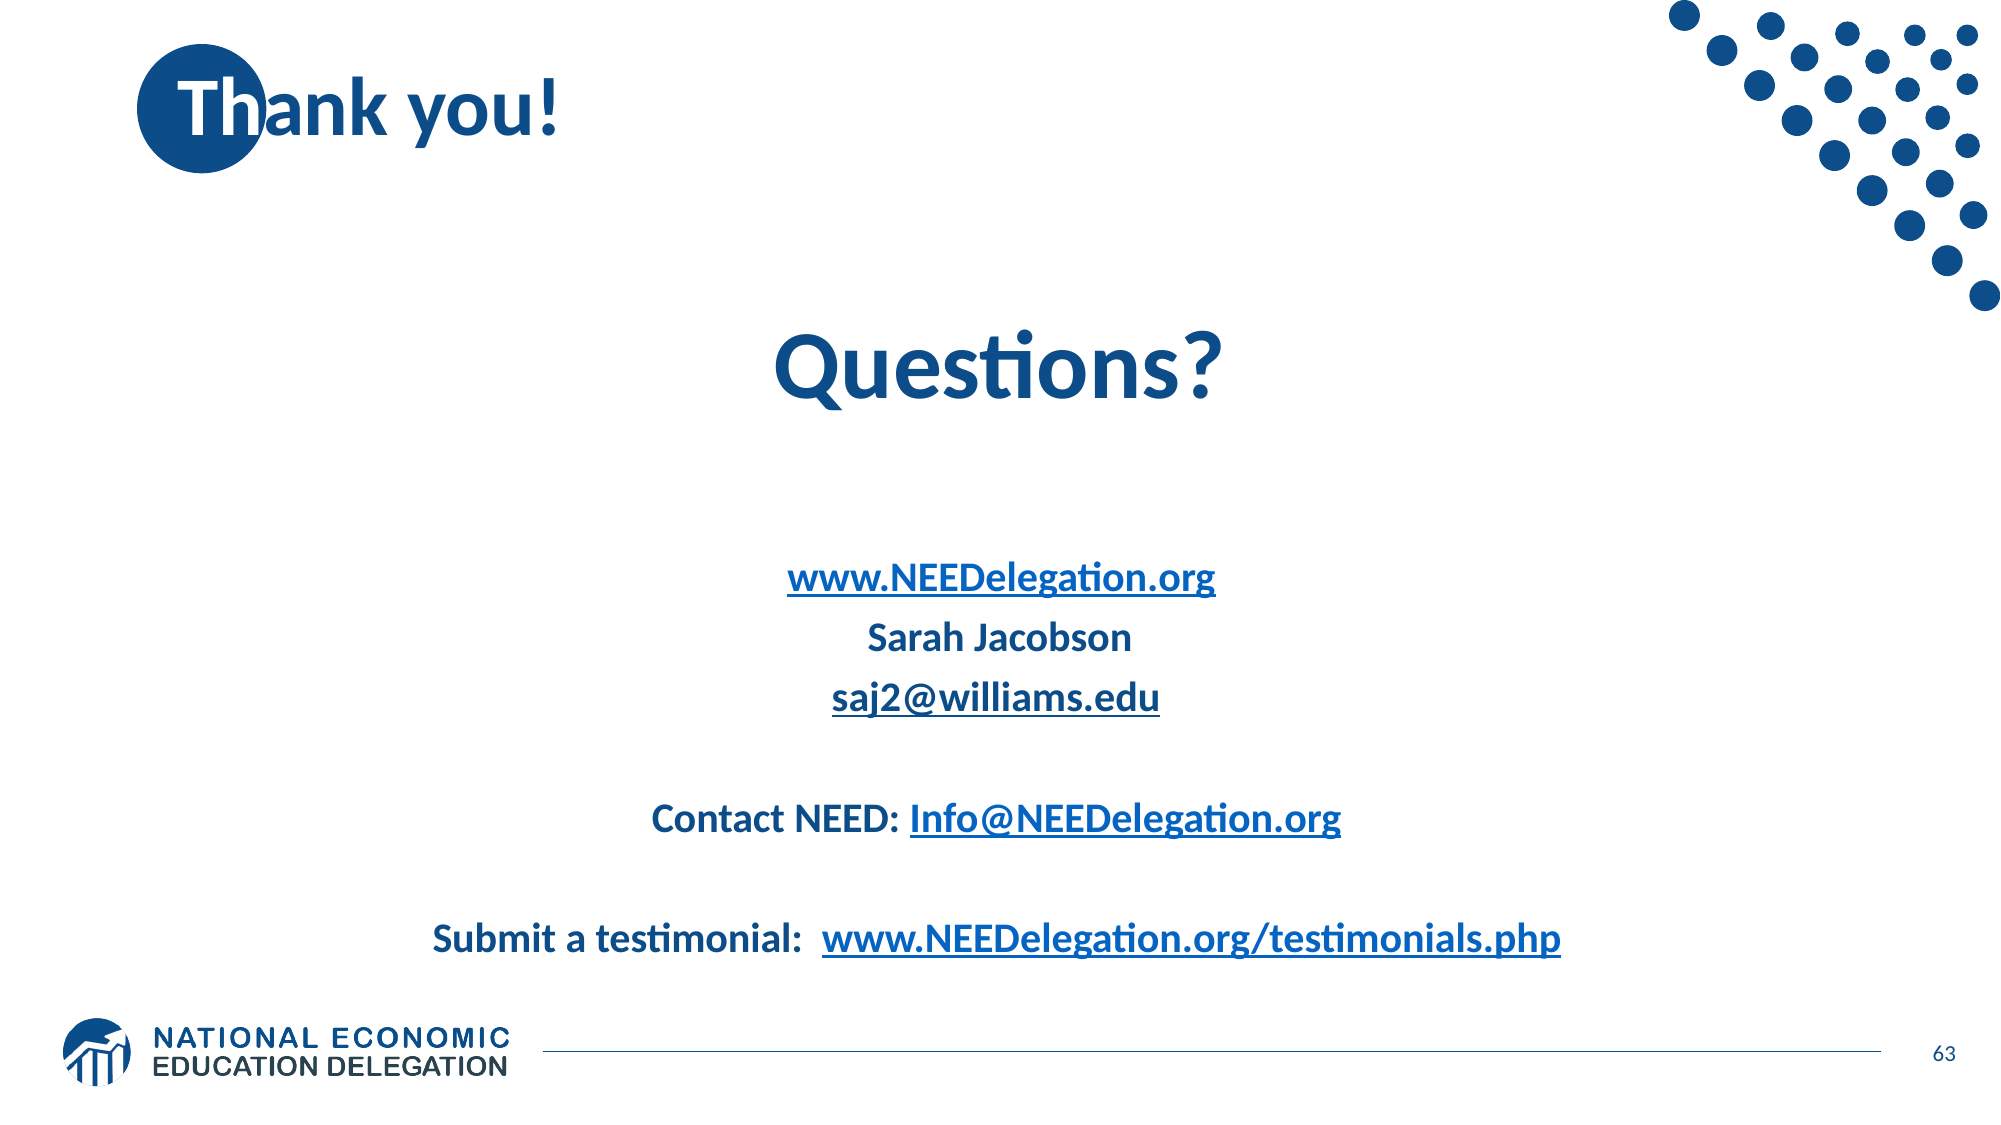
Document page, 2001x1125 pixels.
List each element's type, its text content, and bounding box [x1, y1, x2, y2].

slide_number 63 [1521, 1022, 1972, 1082]
picture [55, 1013, 520, 1091]
list Questions? www.NEEDelegation.org Sarah Jacobson saj2@williams.edu Contact NEED: Info@NEEDelegation.org Submit a testimonial: www.NEEDelegation.org/testimonials.php [137, 184, 1863, 972]
title Thank you! [143, 0, 1869, 218]
